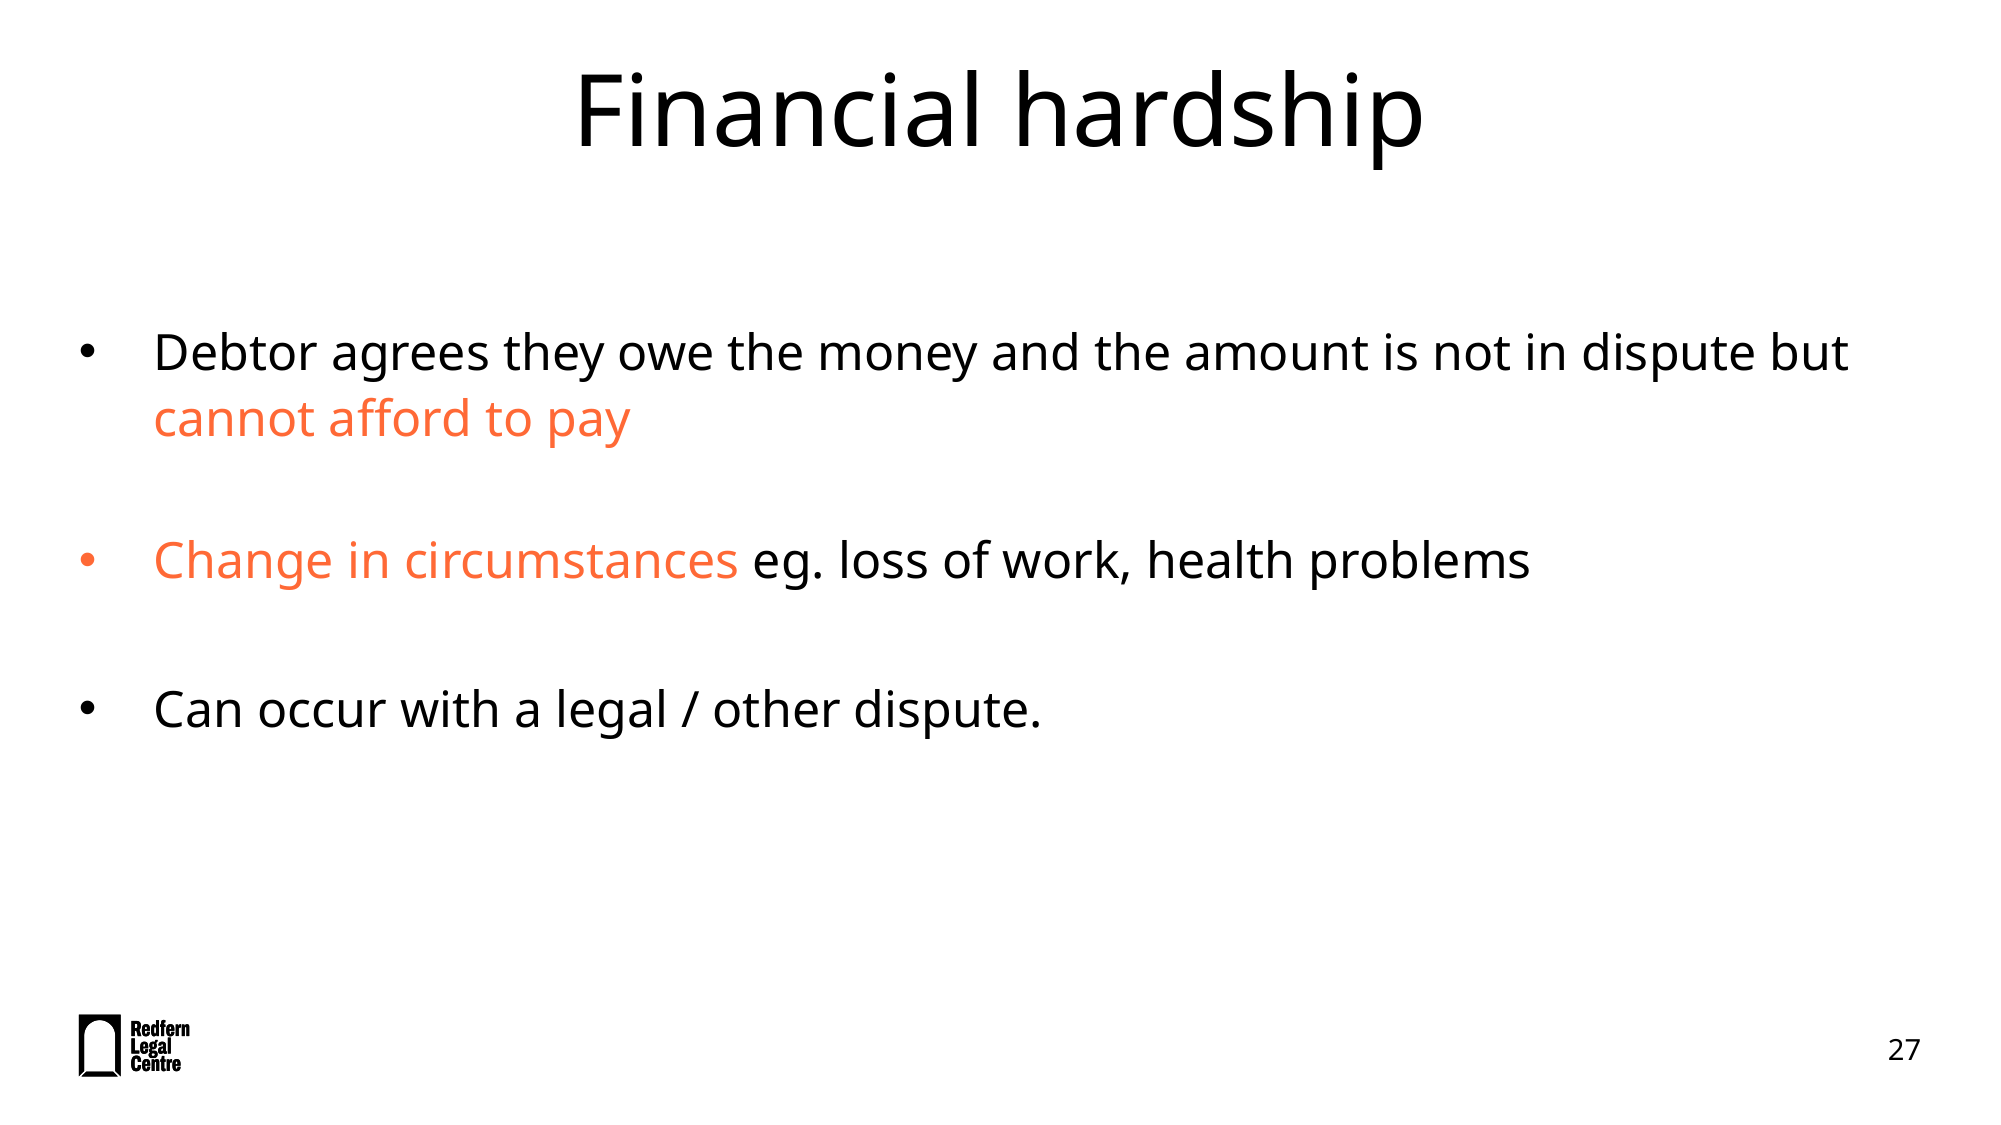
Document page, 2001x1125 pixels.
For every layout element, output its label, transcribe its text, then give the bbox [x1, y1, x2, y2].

list Debtor agrees they owe the money and the amount is not in dispute but cannot afford to pay Change in circumstances eg. loss of work, health problems Can occur with a legal / other dispute. [78, 314, 1863, 947]
title Financial hardship [78, 60, 1922, 170]
picture [78, 1013, 190, 1078]
slide_number 27 [1862, 1035, 1922, 1072]
